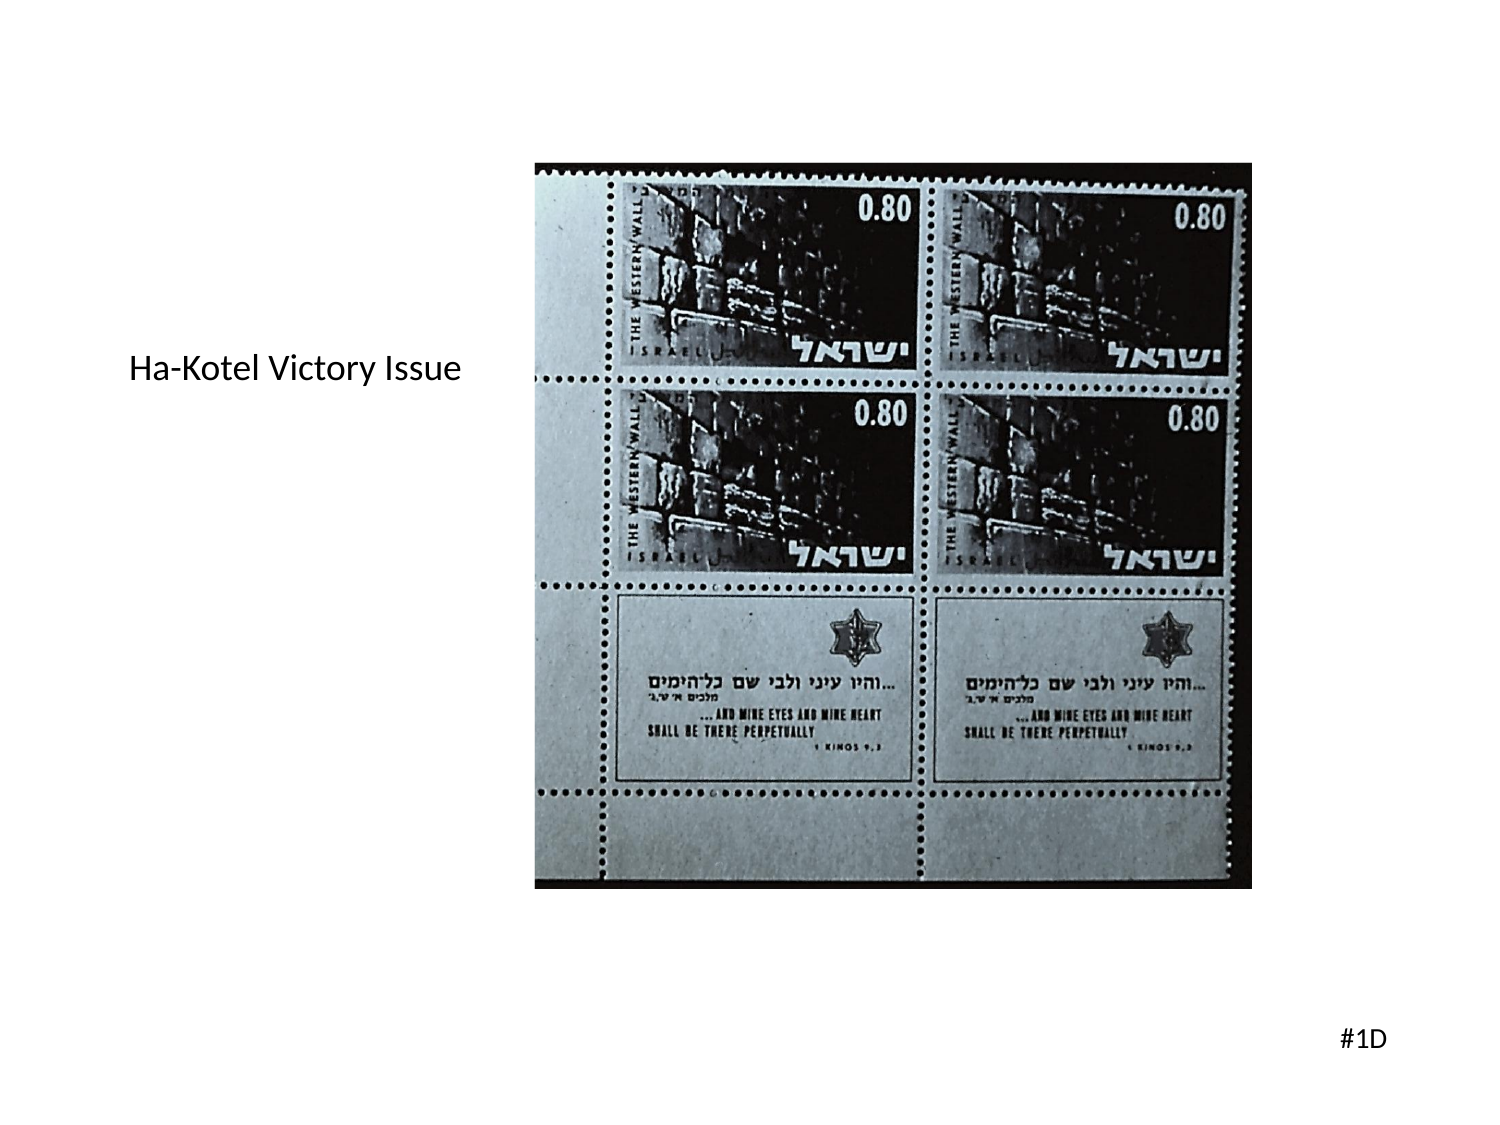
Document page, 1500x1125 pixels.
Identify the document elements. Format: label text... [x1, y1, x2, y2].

text_box #1D [1325, 1012, 1403, 1063]
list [529, 166, 1256, 885]
text_box Ha-Kotel Victory Issue [114, 335, 478, 396]
